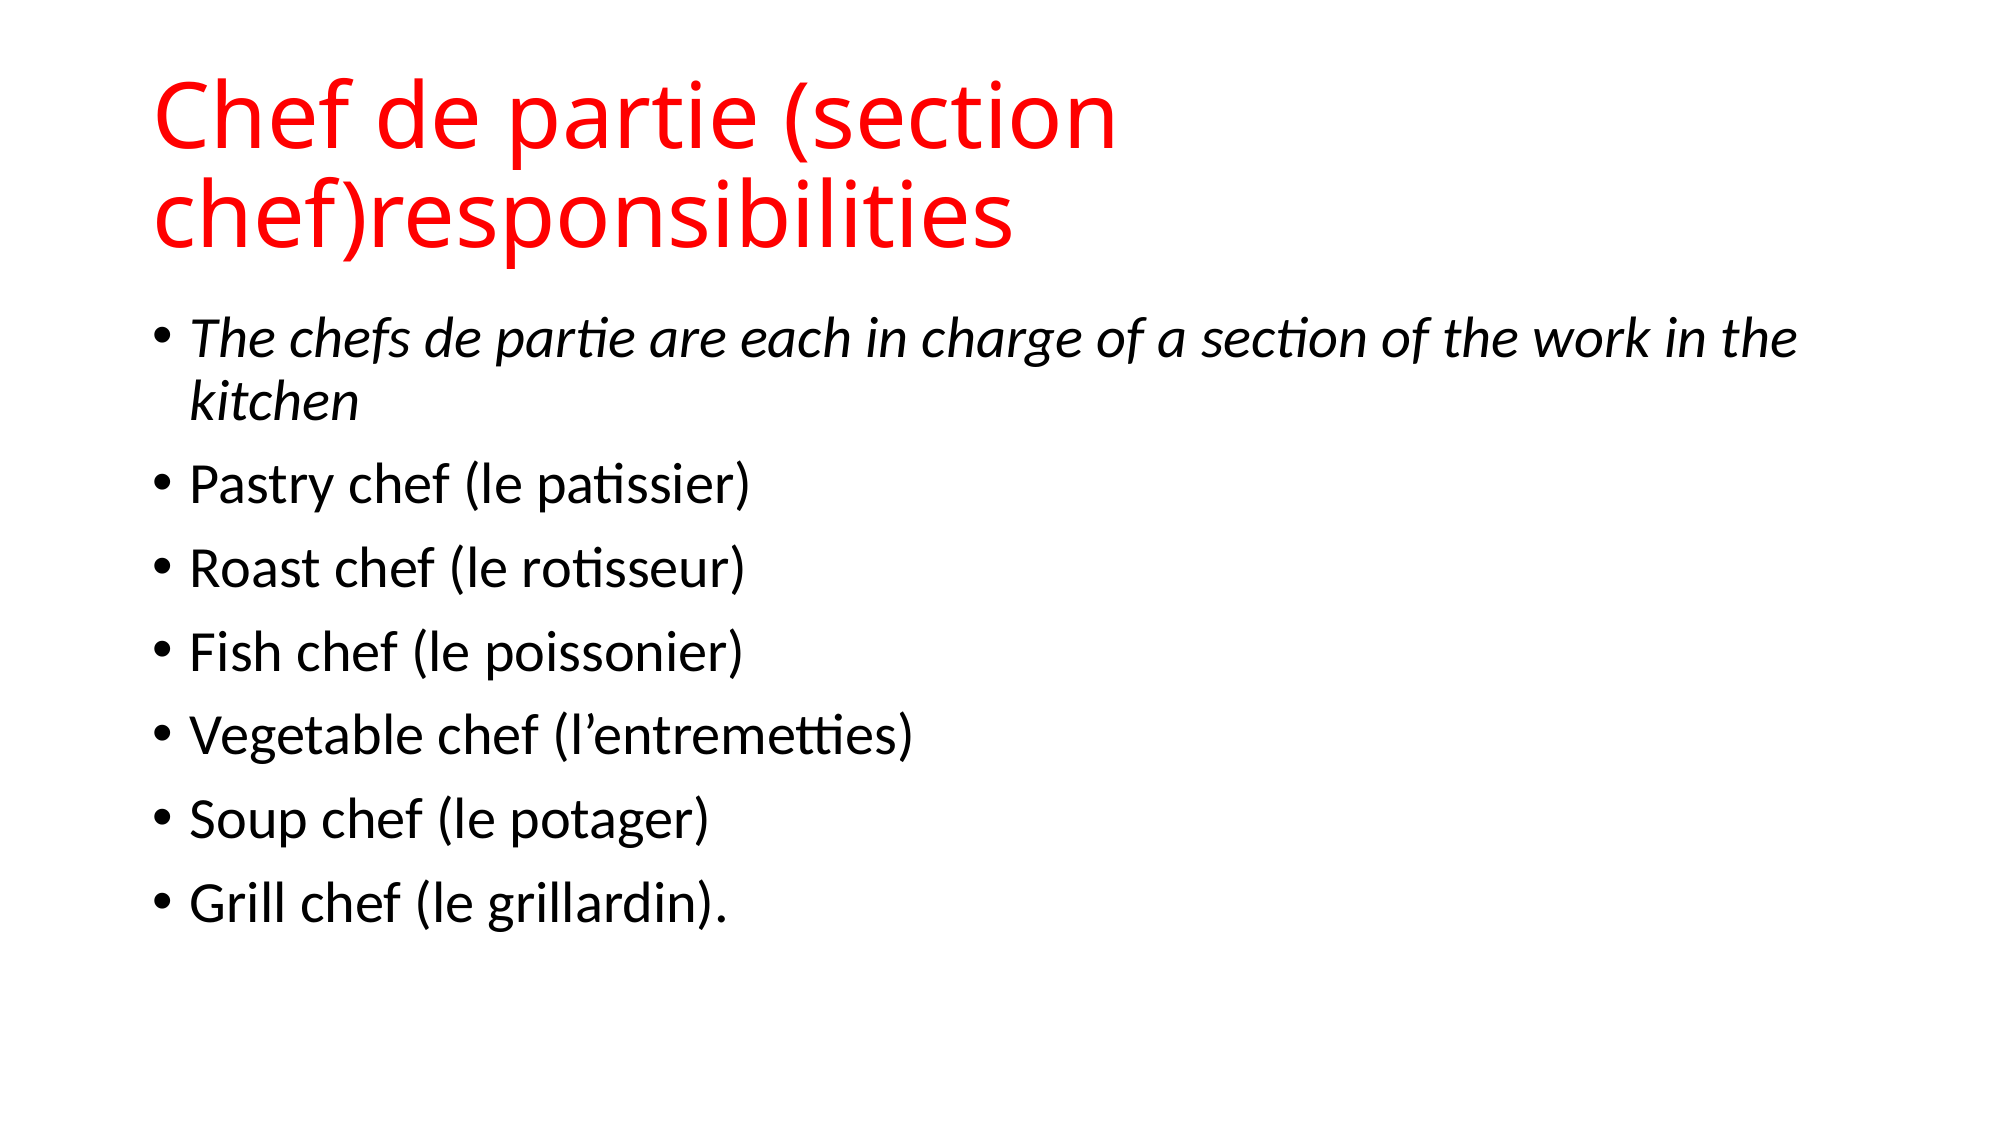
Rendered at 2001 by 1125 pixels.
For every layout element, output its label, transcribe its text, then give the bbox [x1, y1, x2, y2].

list The chefs de partie are each in charge of a section of the work in the kitchen Pastry chef (le patissier) Roast chef (le rotisseur) Fish chef (le poissonier) Vegetable chef (l’entremetties) Soup chef (le potager) Grill chef (le grillardin). [137, 299, 1863, 1014]
title Chef de partie (section chef)responsibilities [137, 59, 1863, 278]
